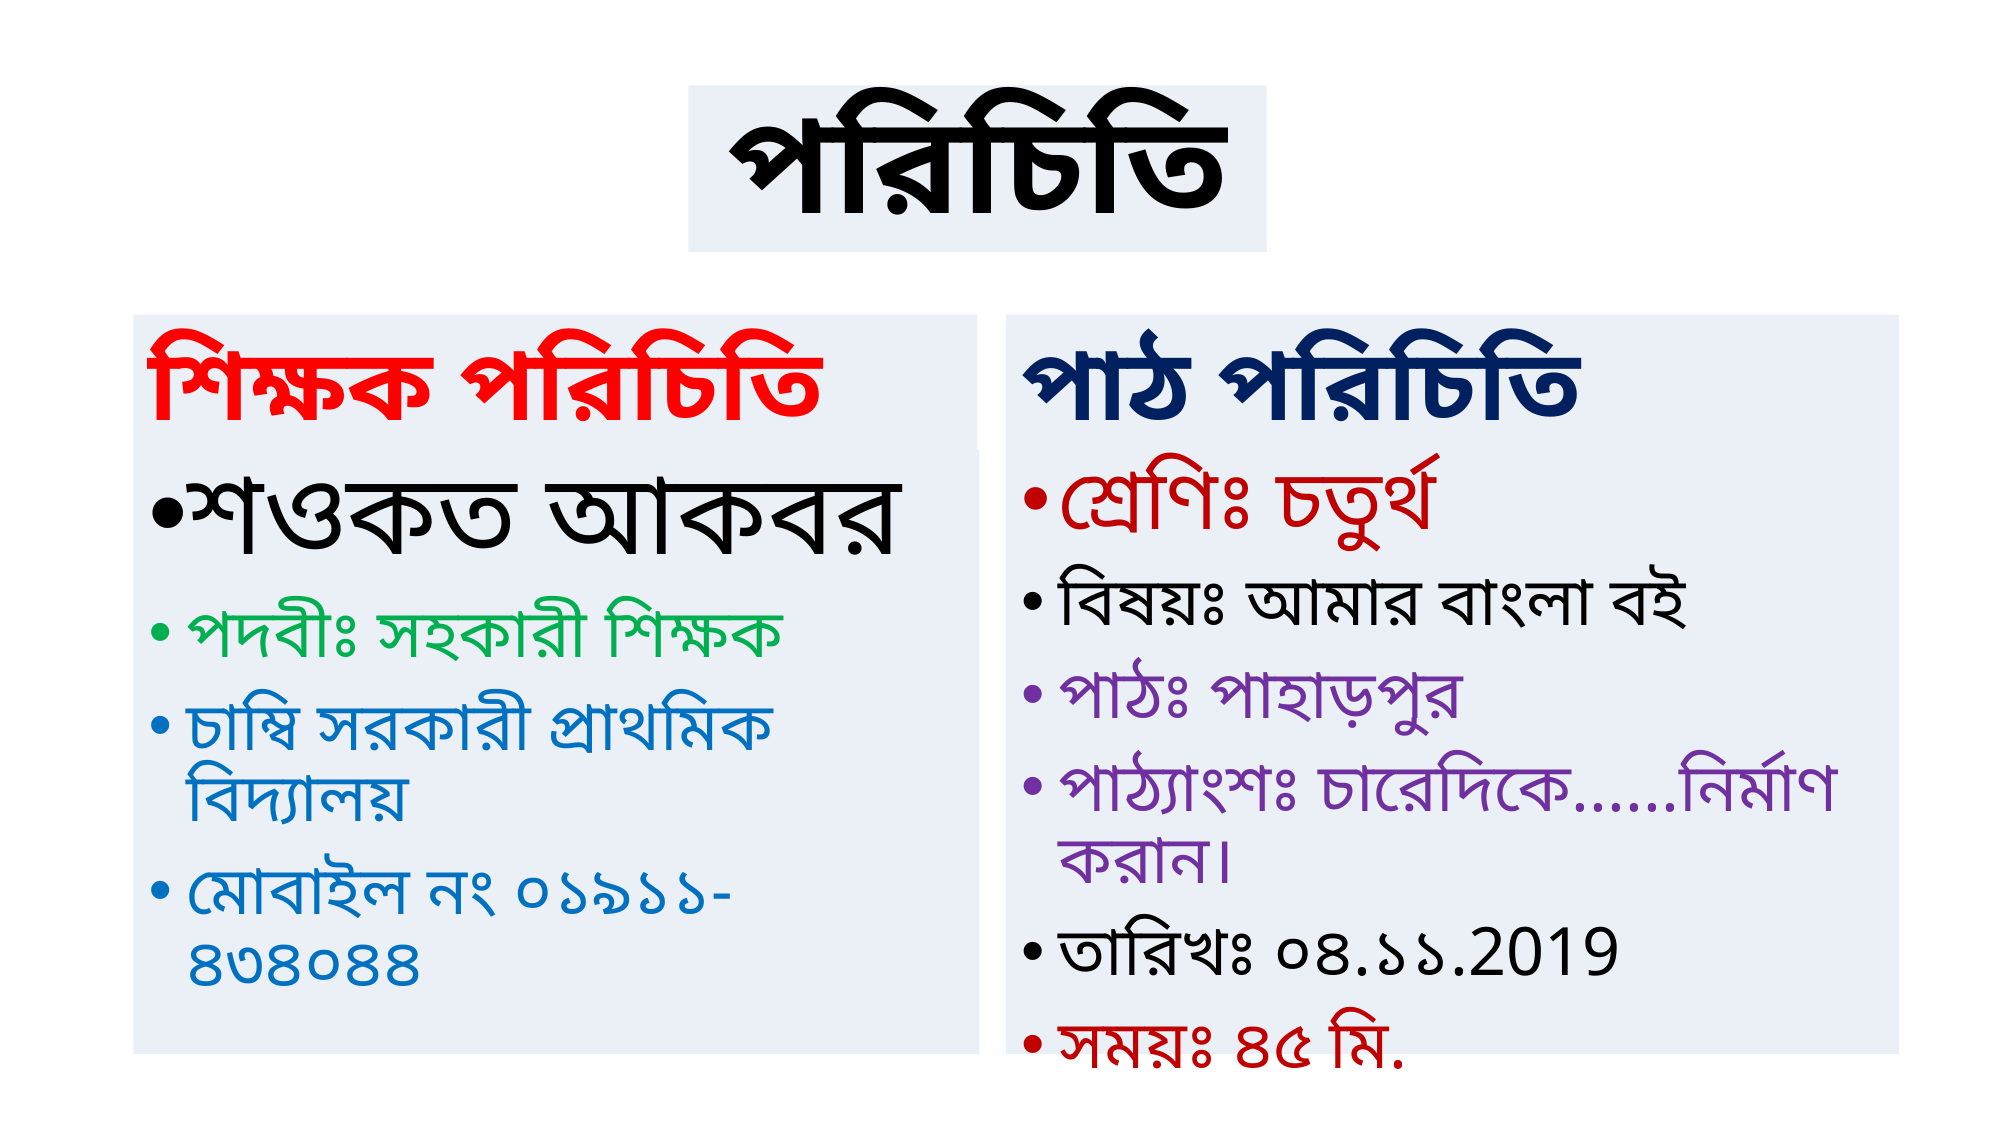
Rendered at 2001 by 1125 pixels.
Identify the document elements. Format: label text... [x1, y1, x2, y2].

text_box পাঠ পরিচিতি [1006, 314, 1899, 449]
text_box শ্রেণিঃ চতুর্থ বিষয়ঃ আমার বাংলা বই পাঠঃ পাহাড়পুর পাঠ্যাংশঃ চারেদিকে......নির্মাণ করান। তারিখঃ ০৪.১১.2019 সময়ঃ ৪৫ মি. [1006, 449, 1899, 1055]
text_box শিক্ষক পরিচিতি [133, 314, 978, 449]
text_box পরিচিতি [688, 85, 1267, 252]
text_box শওকত আকবর পদবীঃ সহকারী শিক্ষক চাম্বি সরকারী প্রাথমিক বিদ্যালয় মোবাইল নং ০১৯১১-৪৩৪০৪৪ [133, 449, 980, 1055]
